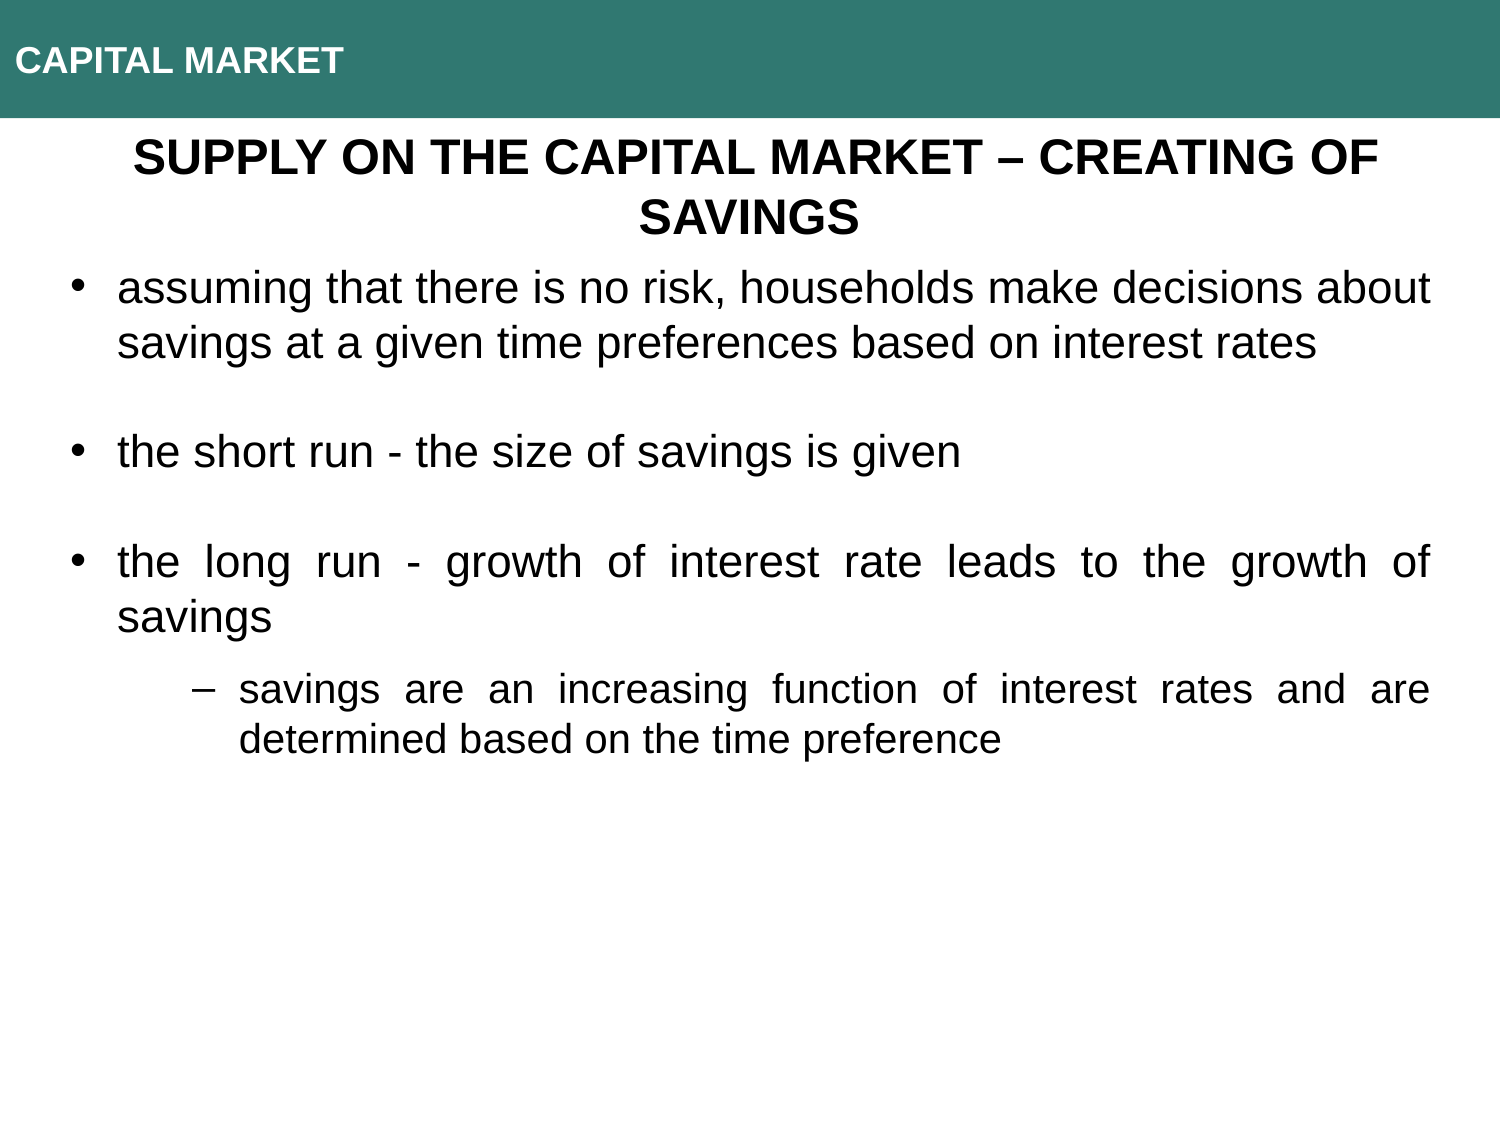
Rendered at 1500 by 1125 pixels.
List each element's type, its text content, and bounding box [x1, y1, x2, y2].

text_box CAPITAL MARKET [0, 0, 1500, 120]
text_box assuming that there is no risk, households make decisions about savings at a given time preferences based on interest rates the short run - the size of savings is given the long run - growth of interest rate leads to the growth of savings savings are an increasing function of interest rates and are determined based on the time preference [55, 249, 1446, 770]
text_box SUPPLY ON THE CAPITAL MARKET – CREATING OF SAVINGS [55, 117, 1444, 249]
